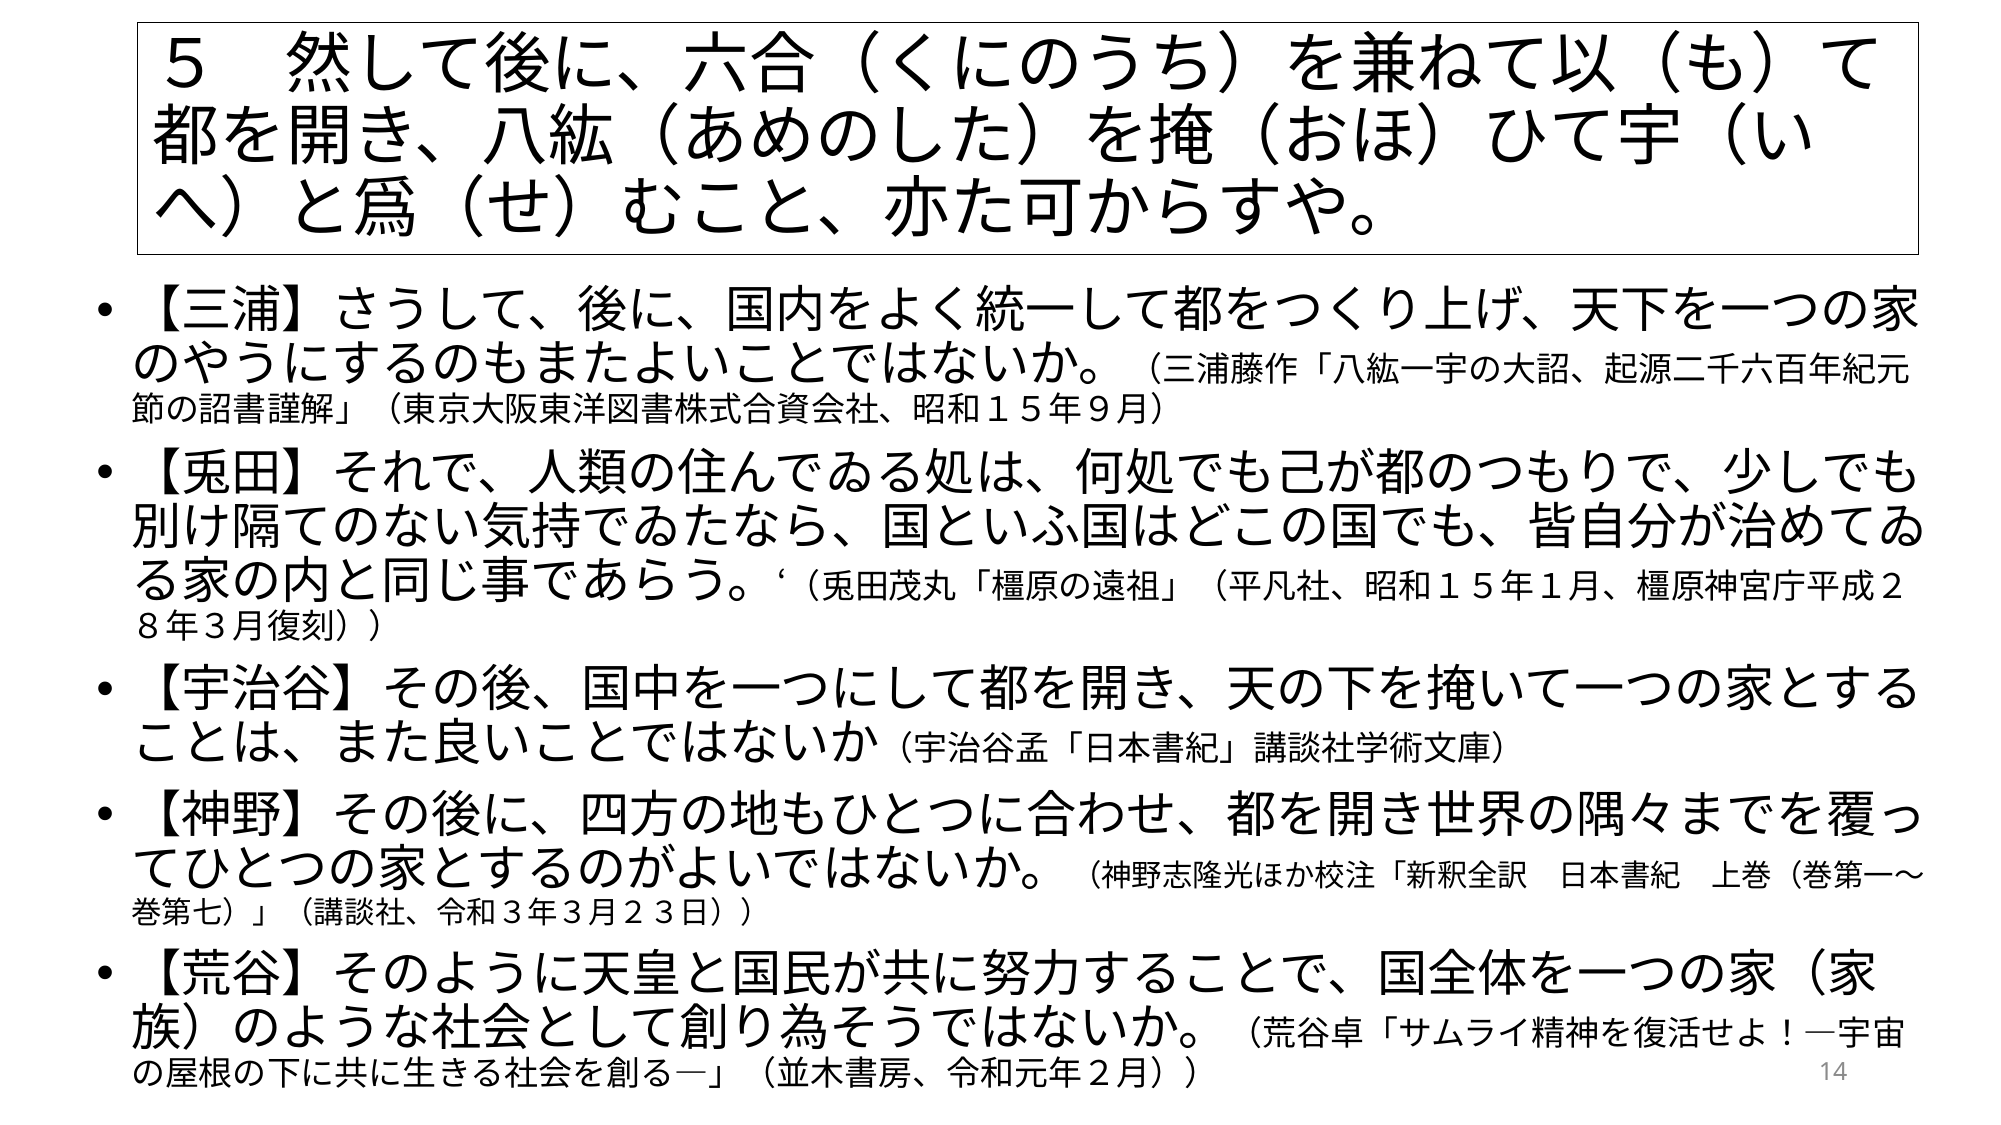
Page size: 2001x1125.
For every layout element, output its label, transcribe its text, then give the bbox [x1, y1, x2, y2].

title ５ 然して後に、六合（くにのうち）を兼ねて以（も）て都を開き、八紘（あめのした）を掩（おほ）ひて宇（いへ）と爲（せ）むこと、亦た可からすや。 [137, 22, 1919, 255]
list 【三浦】さうして、後に、国内をよく統一して都をつくり上げ、天下を一つの家のやうにするのもまたよいことではないか。（三浦藤作「八紘一宇の大詔、起源二千六百年紀元節の詔書謹解」（東京大阪東洋図書株式合資会社、昭和１５年９月） 【兎田】それで、人類の住んでゐる処は、何処でも己が都のつもりで、少しでも別け隔てのない気持でゐたなら、国といふ国はどこの国でも、皆自分が治めてゐる家の内と同じ事であらう。‘（兎田茂丸「橿原の遠祖」（平凡社、昭和１５年１月、橿原神宮庁平成２８年３月復刻）） 【宇治谷】その後、国中を一つにして都を開き、天の下を掩いて一つの家とすることは、また良いことではないか（宇治谷孟「日本書紀」講談社学術文庫） 【神野】その後に、四方の地もひとつに合わせ、都を開き世界の隅々までを覆ってひとつの家とするのがよいではないか。（神野志隆光ほか校注「新釈全訳 日本書紀 上巻（巻第一～巻第七）」（講談社、令和３年３月２３日）） 【荒谷】そのように天皇と国民が共に努力することで、国全体を一つの家（家族）のような社会として創り為そうではないか。（荒谷卓「サムライ精神を復活せよ！―宇宙の屋根の下に共に生きる社会を創る―」（並木書房、令和元年２月）） [81, 277, 1946, 1103]
slide_number 14 [1412, 1042, 1863, 1103]
